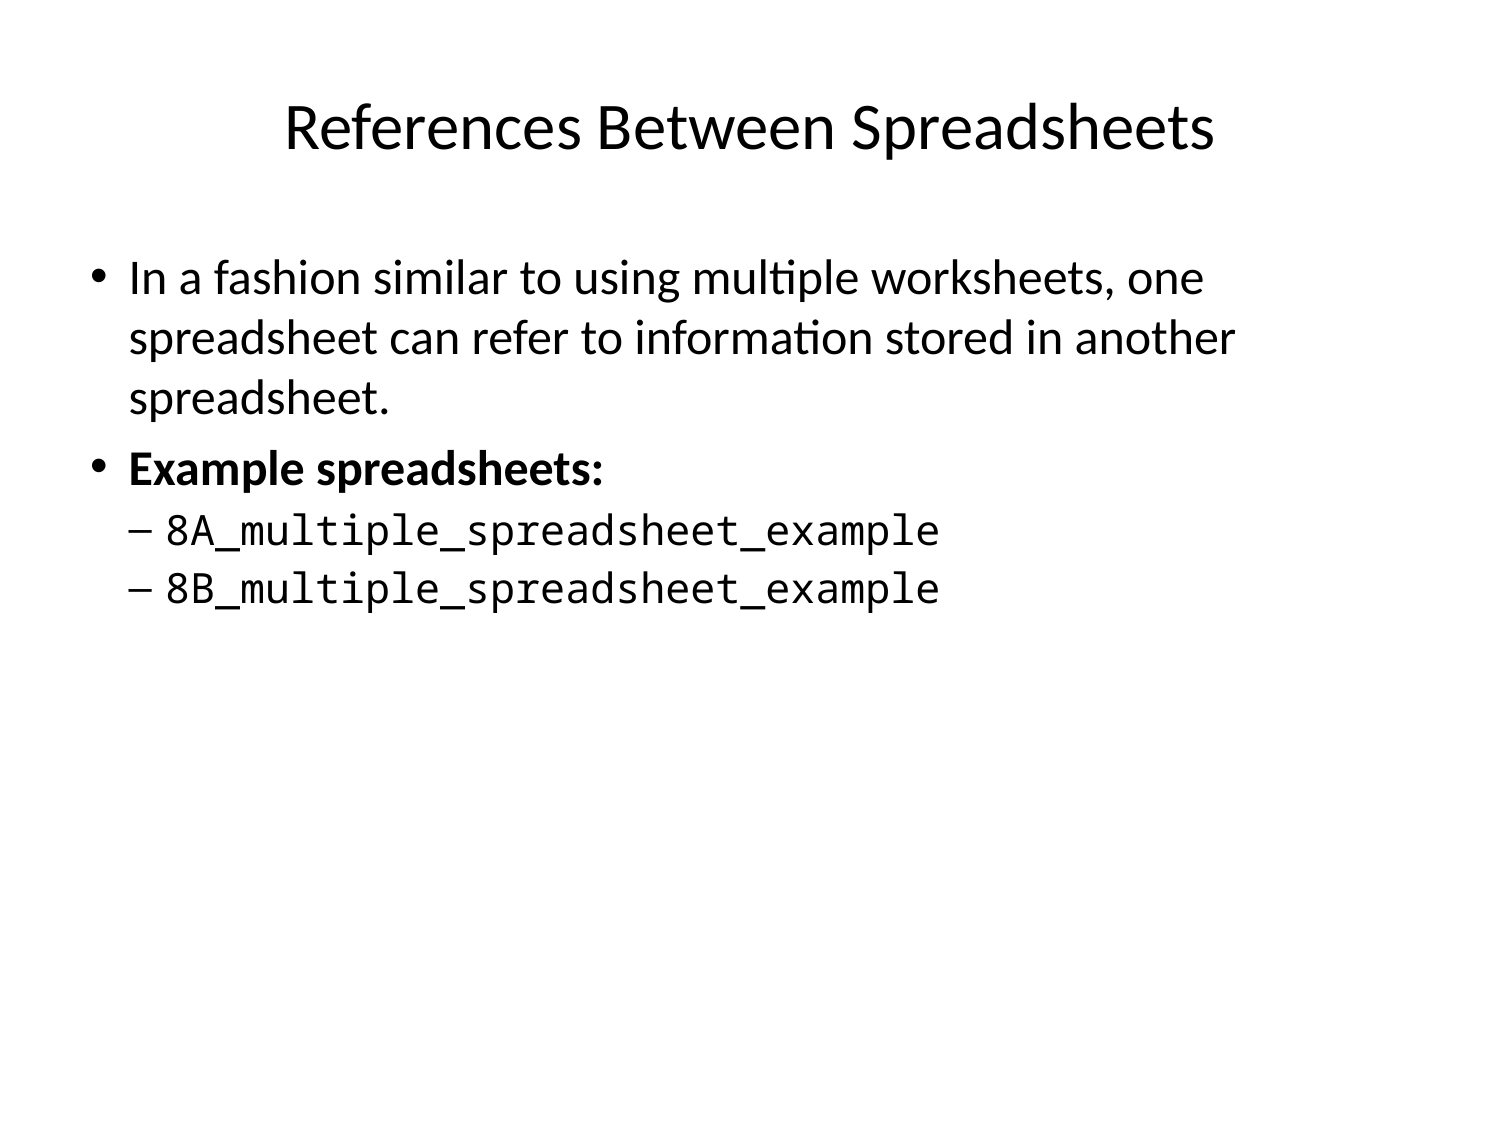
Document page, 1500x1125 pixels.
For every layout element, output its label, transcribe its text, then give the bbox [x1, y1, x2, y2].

title References Between Spreadsheets [75, 45, 1425, 200]
list In a fashion similar to using multiple worksheets, one spreadsheet can refer to information stored in another spreadsheet. Example spreadsheets: 8A_multiple_spreadsheet_example 8B_multiple_spreadsheet_example [75, 237, 1425, 1063]
